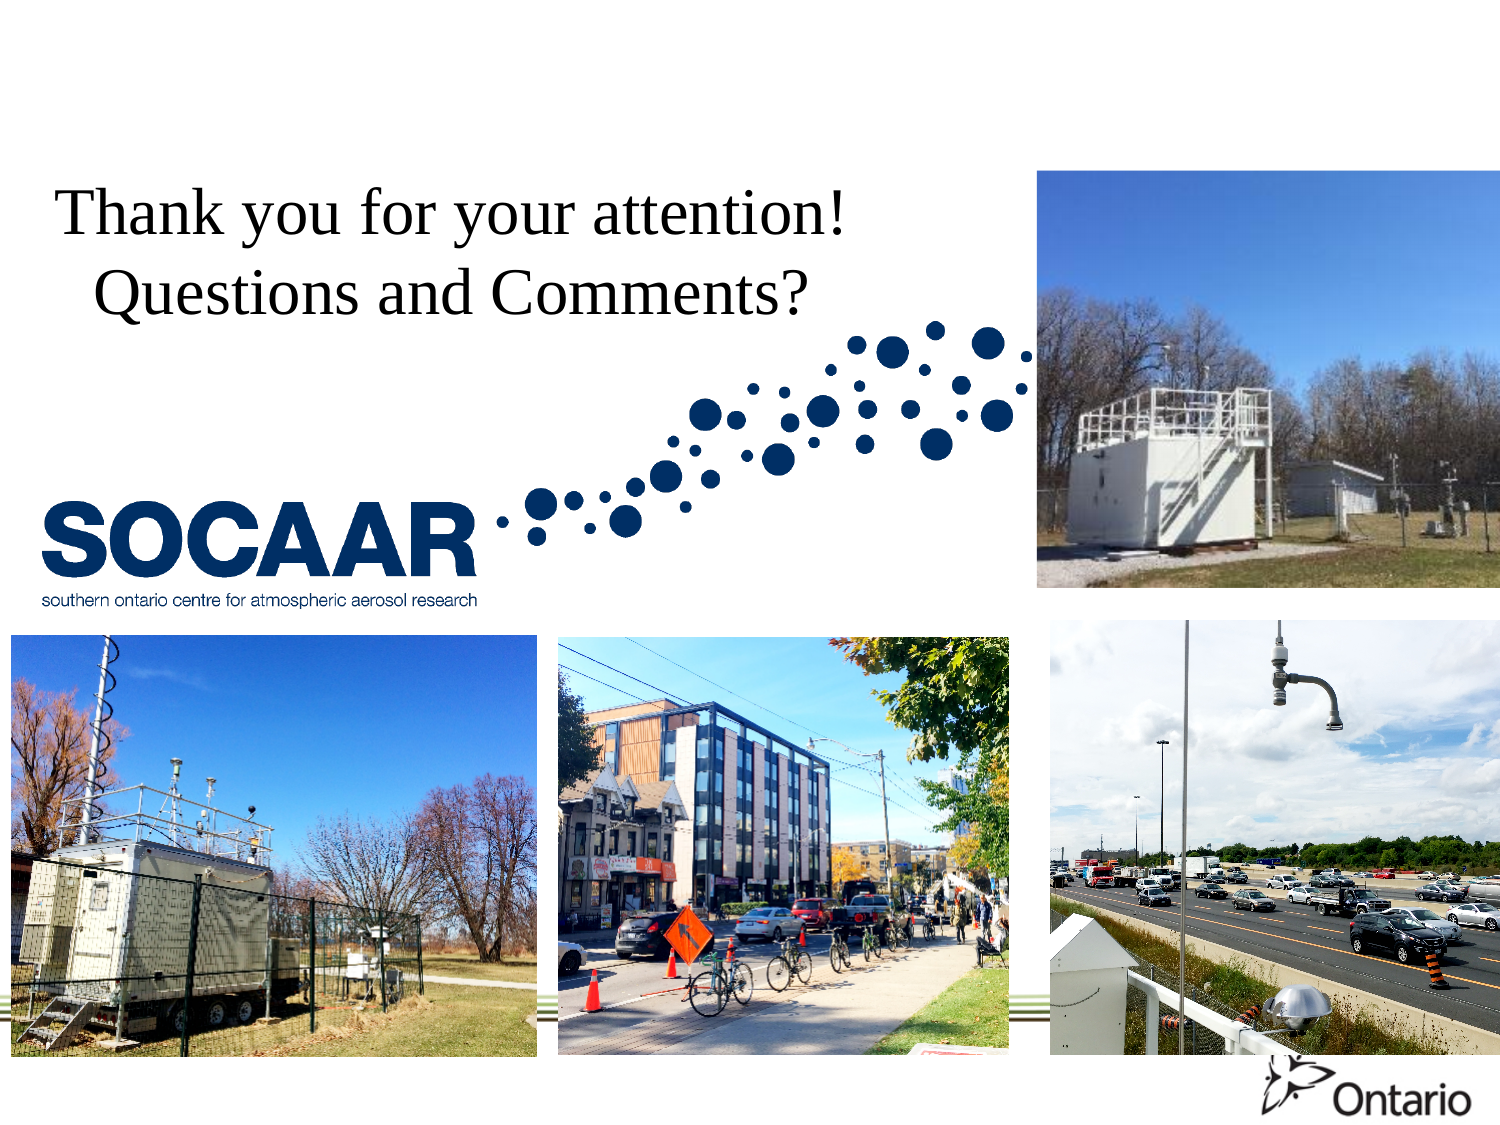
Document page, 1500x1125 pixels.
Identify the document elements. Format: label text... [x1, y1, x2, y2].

picture [42, 320, 1032, 609]
picture [0, 619, 1500, 1125]
text_box Thank you for your attention! Questions and Comments? [39, 160, 865, 321]
picture [1037, 147, 1500, 612]
